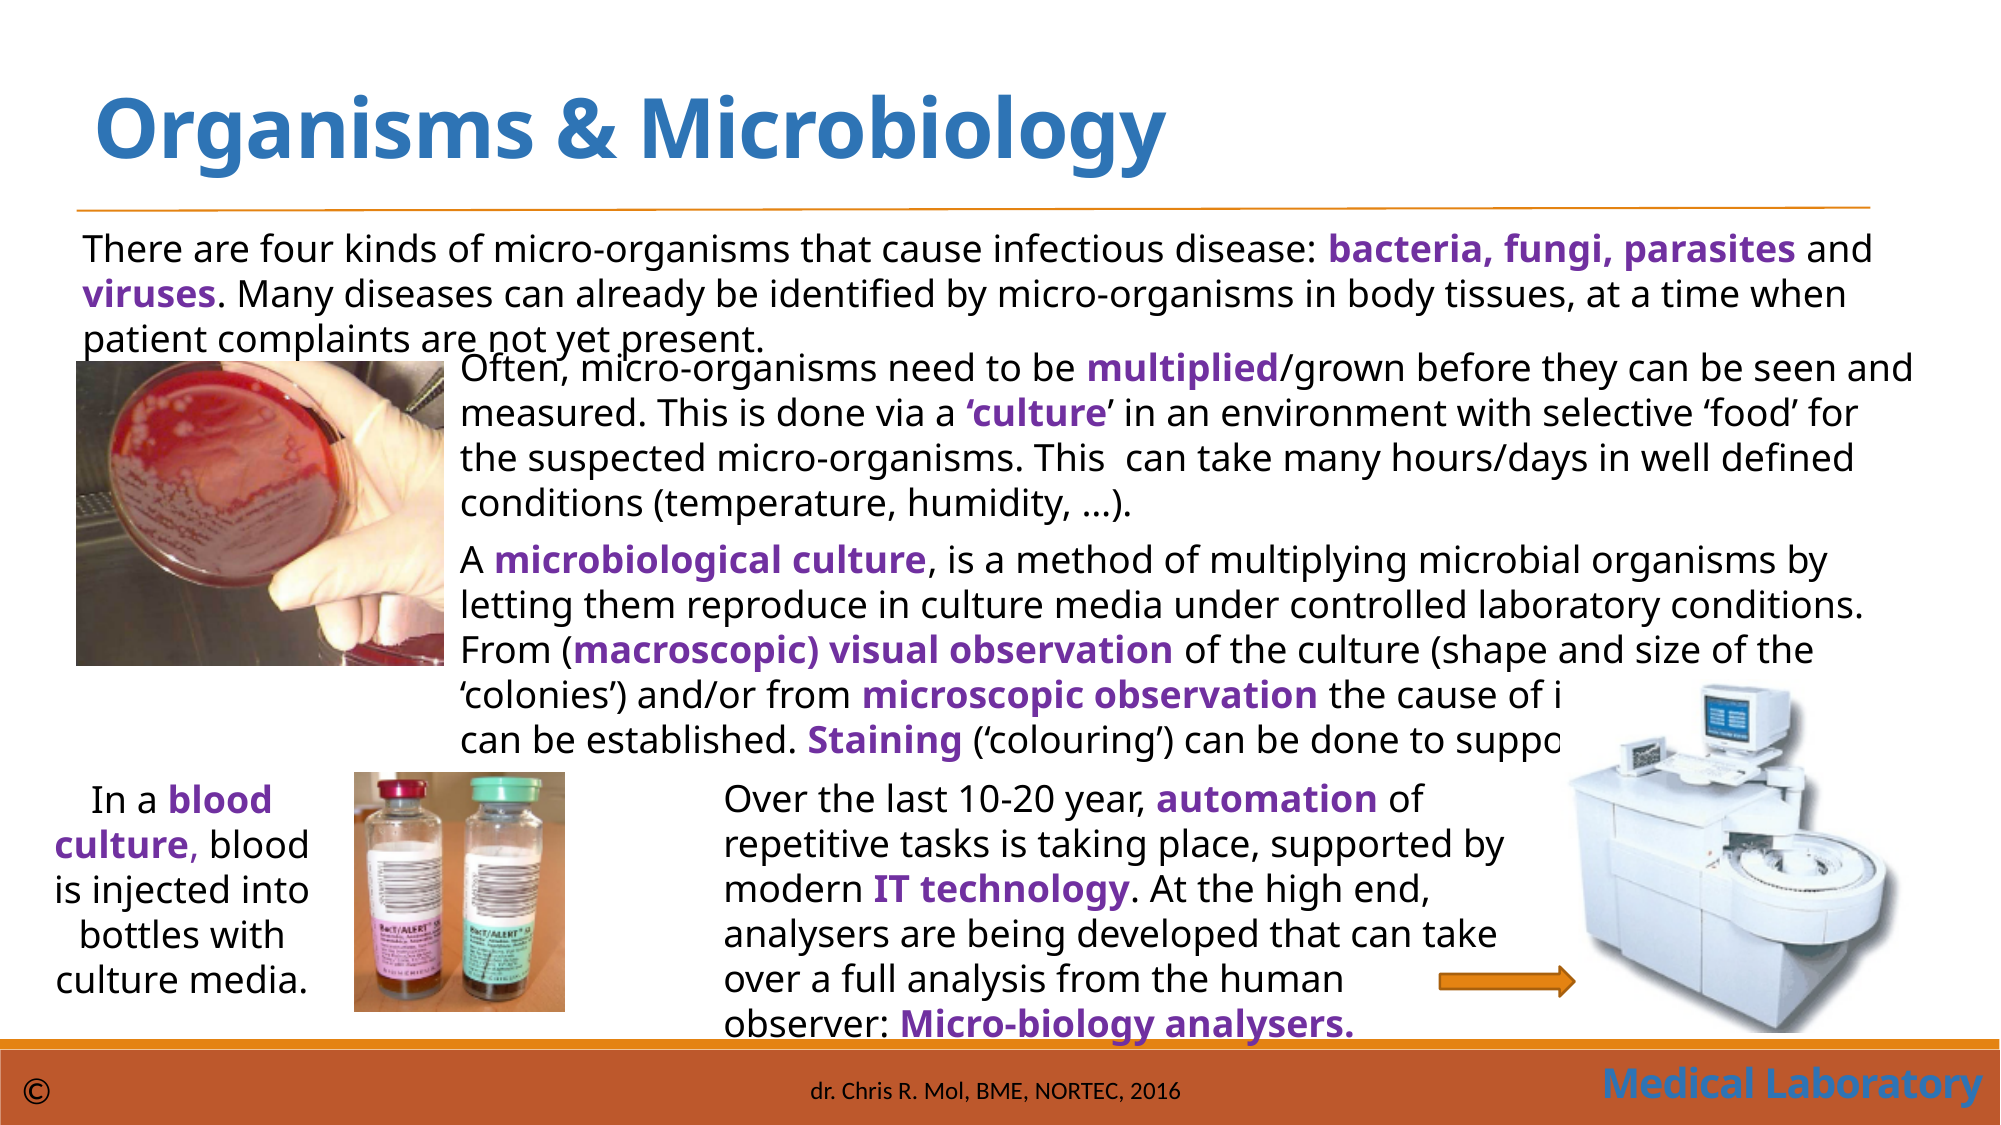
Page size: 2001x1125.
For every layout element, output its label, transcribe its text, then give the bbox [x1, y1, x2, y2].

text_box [36, 767, 565, 1013]
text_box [76, 335, 1935, 729]
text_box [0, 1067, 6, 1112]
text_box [76, 207, 1871, 212]
text_box There are four kinds of micro-organisms that cause infectious disease: bacteria, fungi, parasites and viruses. Many diseases can already be identified by micro-organisms in body tissues, at a time when patient complaints are not yet present. [67, 217, 1934, 368]
text_box © [6, 1059, 68, 1120]
title Organisms & Microbiology [78, 72, 1894, 183]
text_box Medical Laboratory [1354, 1056, 1999, 1115]
text_box dr. Chris R. Mol, BME, NORTEC, 2016 [68, 1067, 1354, 1112]
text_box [707, 679, 1913, 1034]
